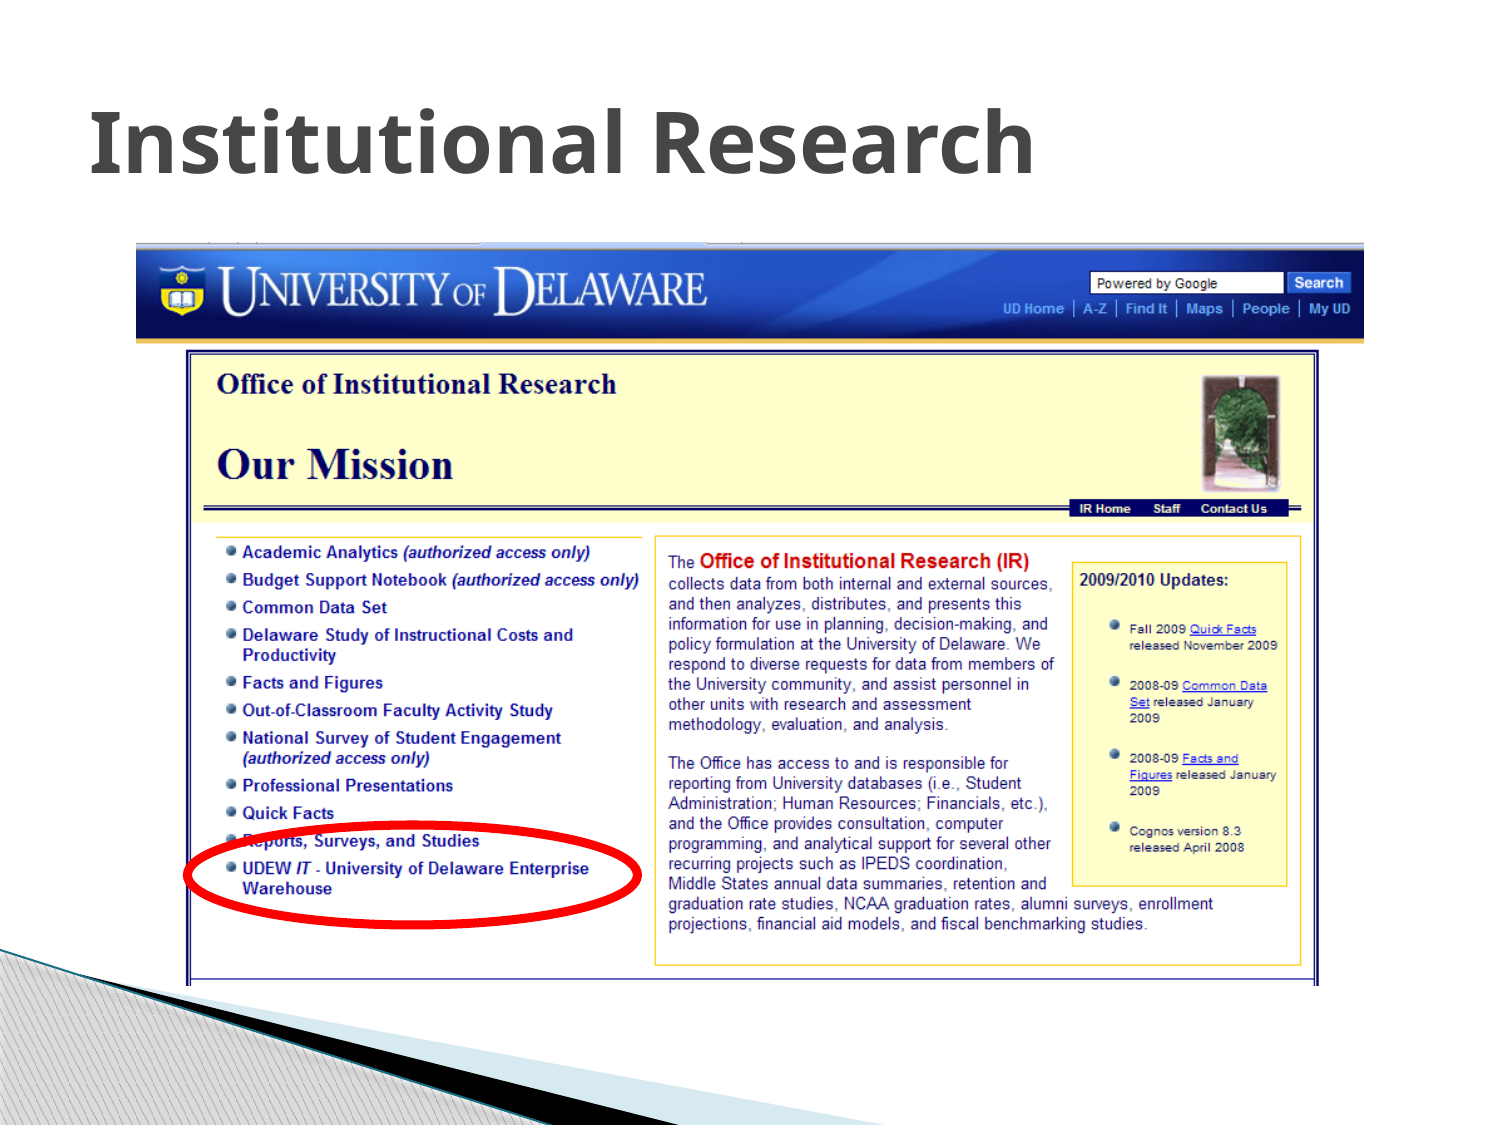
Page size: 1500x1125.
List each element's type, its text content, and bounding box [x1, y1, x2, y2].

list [136, 242, 1364, 986]
title Institutional Research [75, 45, 1425, 233]
